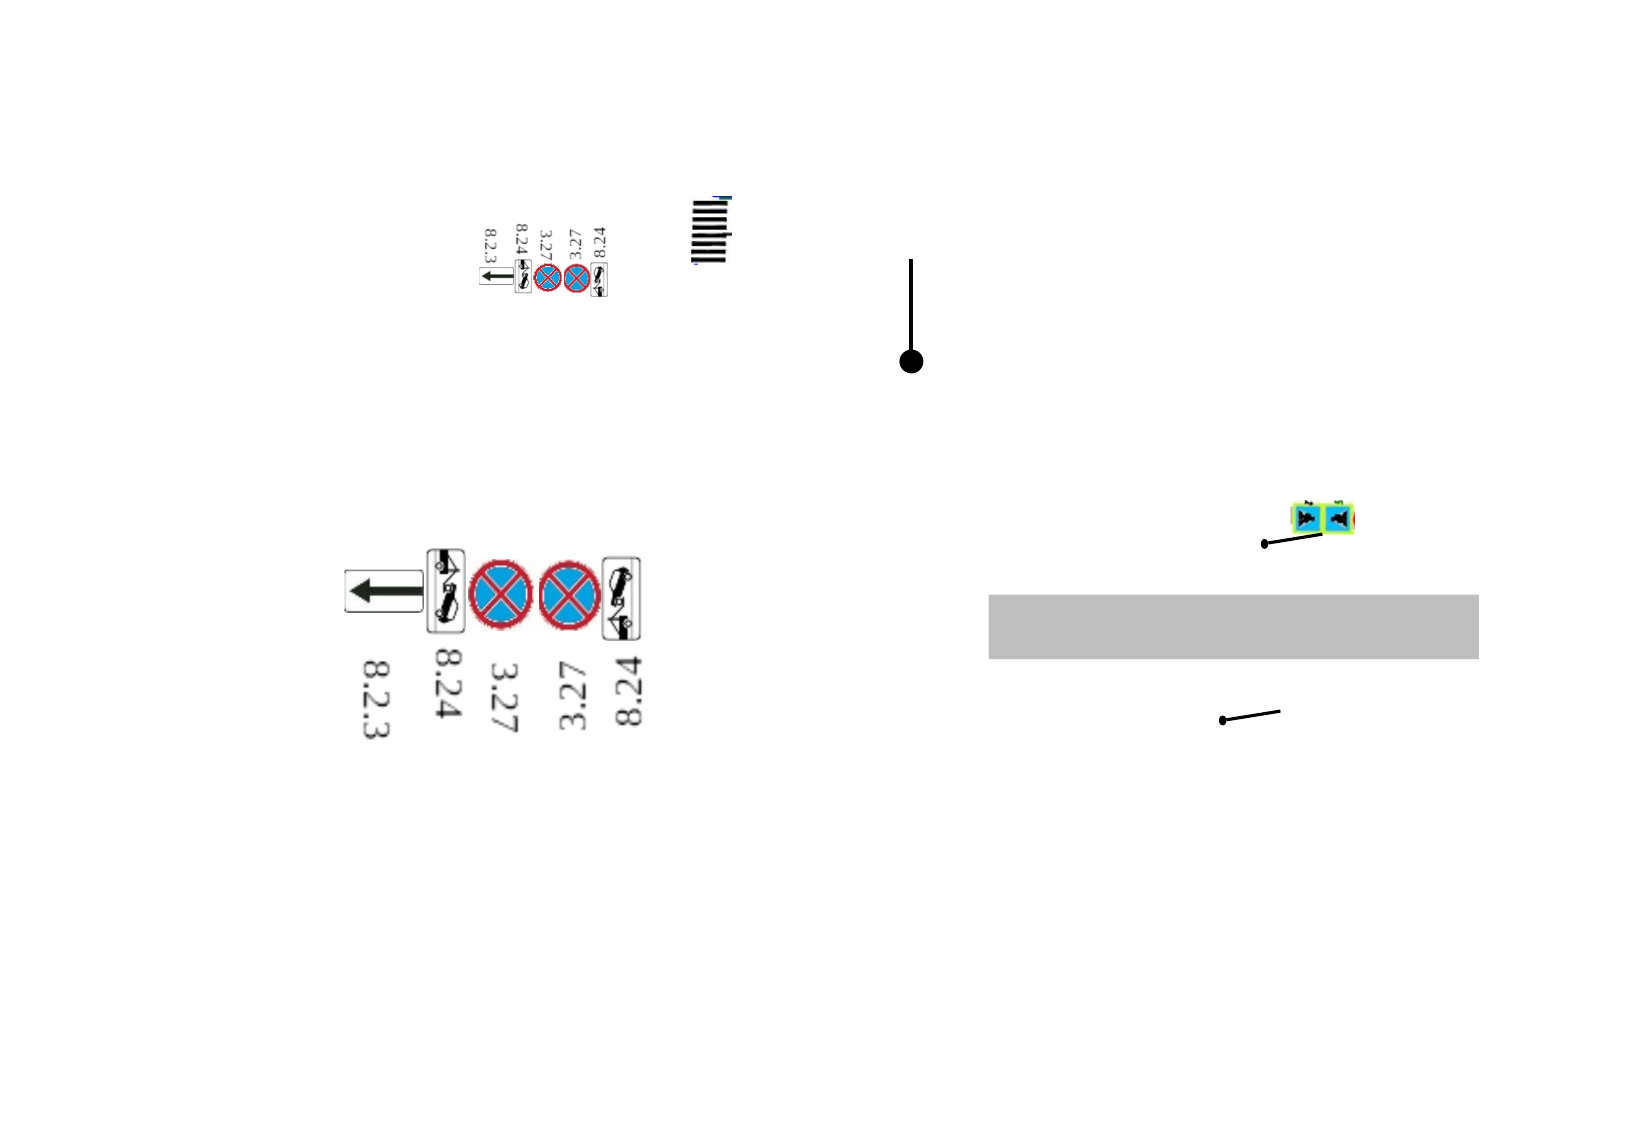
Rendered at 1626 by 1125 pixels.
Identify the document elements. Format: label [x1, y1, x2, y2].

picture [690, 196, 732, 265]
text_box [1260, 500, 1355, 549]
text_box [471, 208, 620, 297]
text_box [899, 259, 924, 374]
text_box [1218, 711, 1281, 726]
text_box [331, 548, 675, 774]
text_box [988, 594, 1480, 660]
